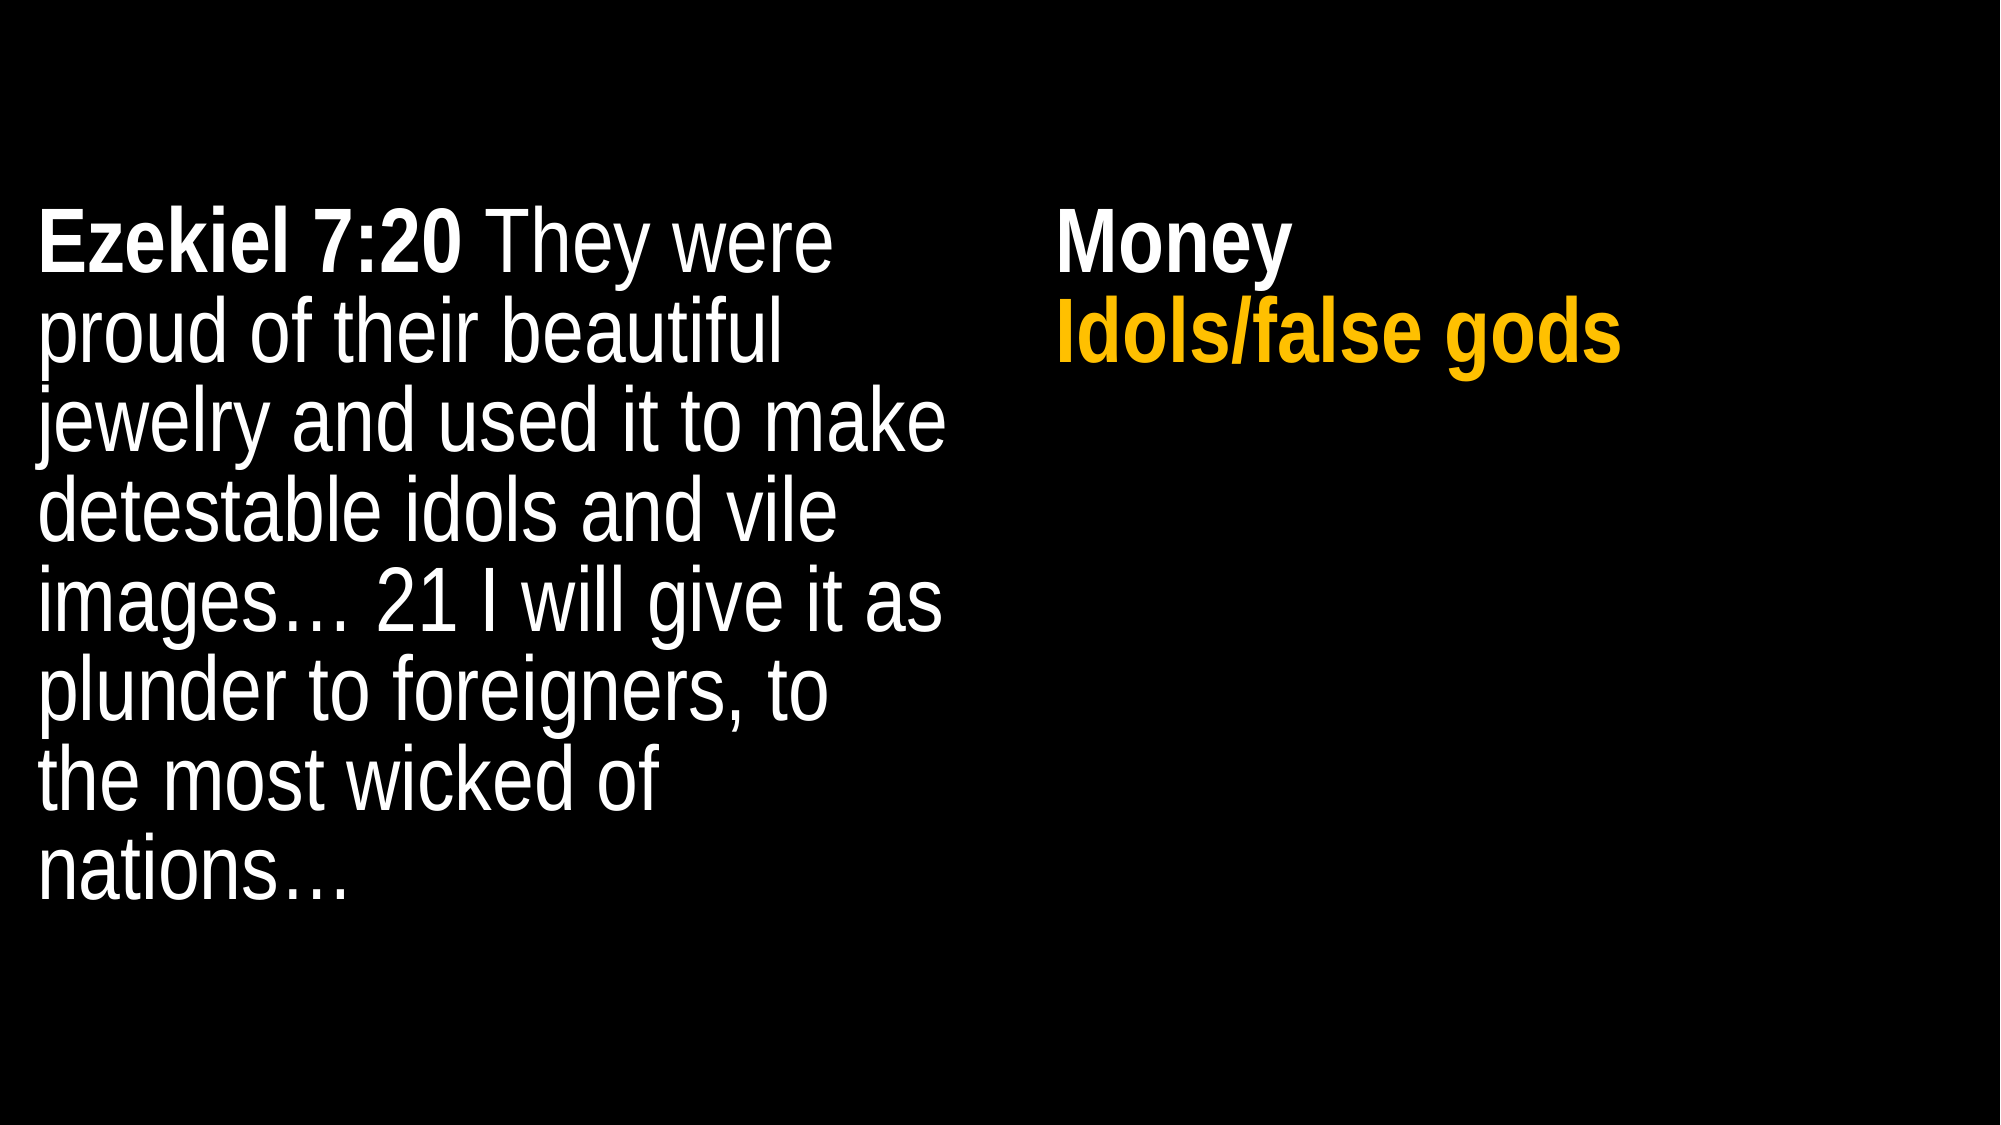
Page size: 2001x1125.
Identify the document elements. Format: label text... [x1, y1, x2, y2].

text_box Ezekiel 7:20 They were proud of their beautiful jewelry and used it to make detestable idols and vile images… 21 I will give it as plunder to foreigners, to the most wicked of nations… [16, 14, 965, 1125]
text_box Money Idols/false gods [1035, 14, 1984, 1125]
